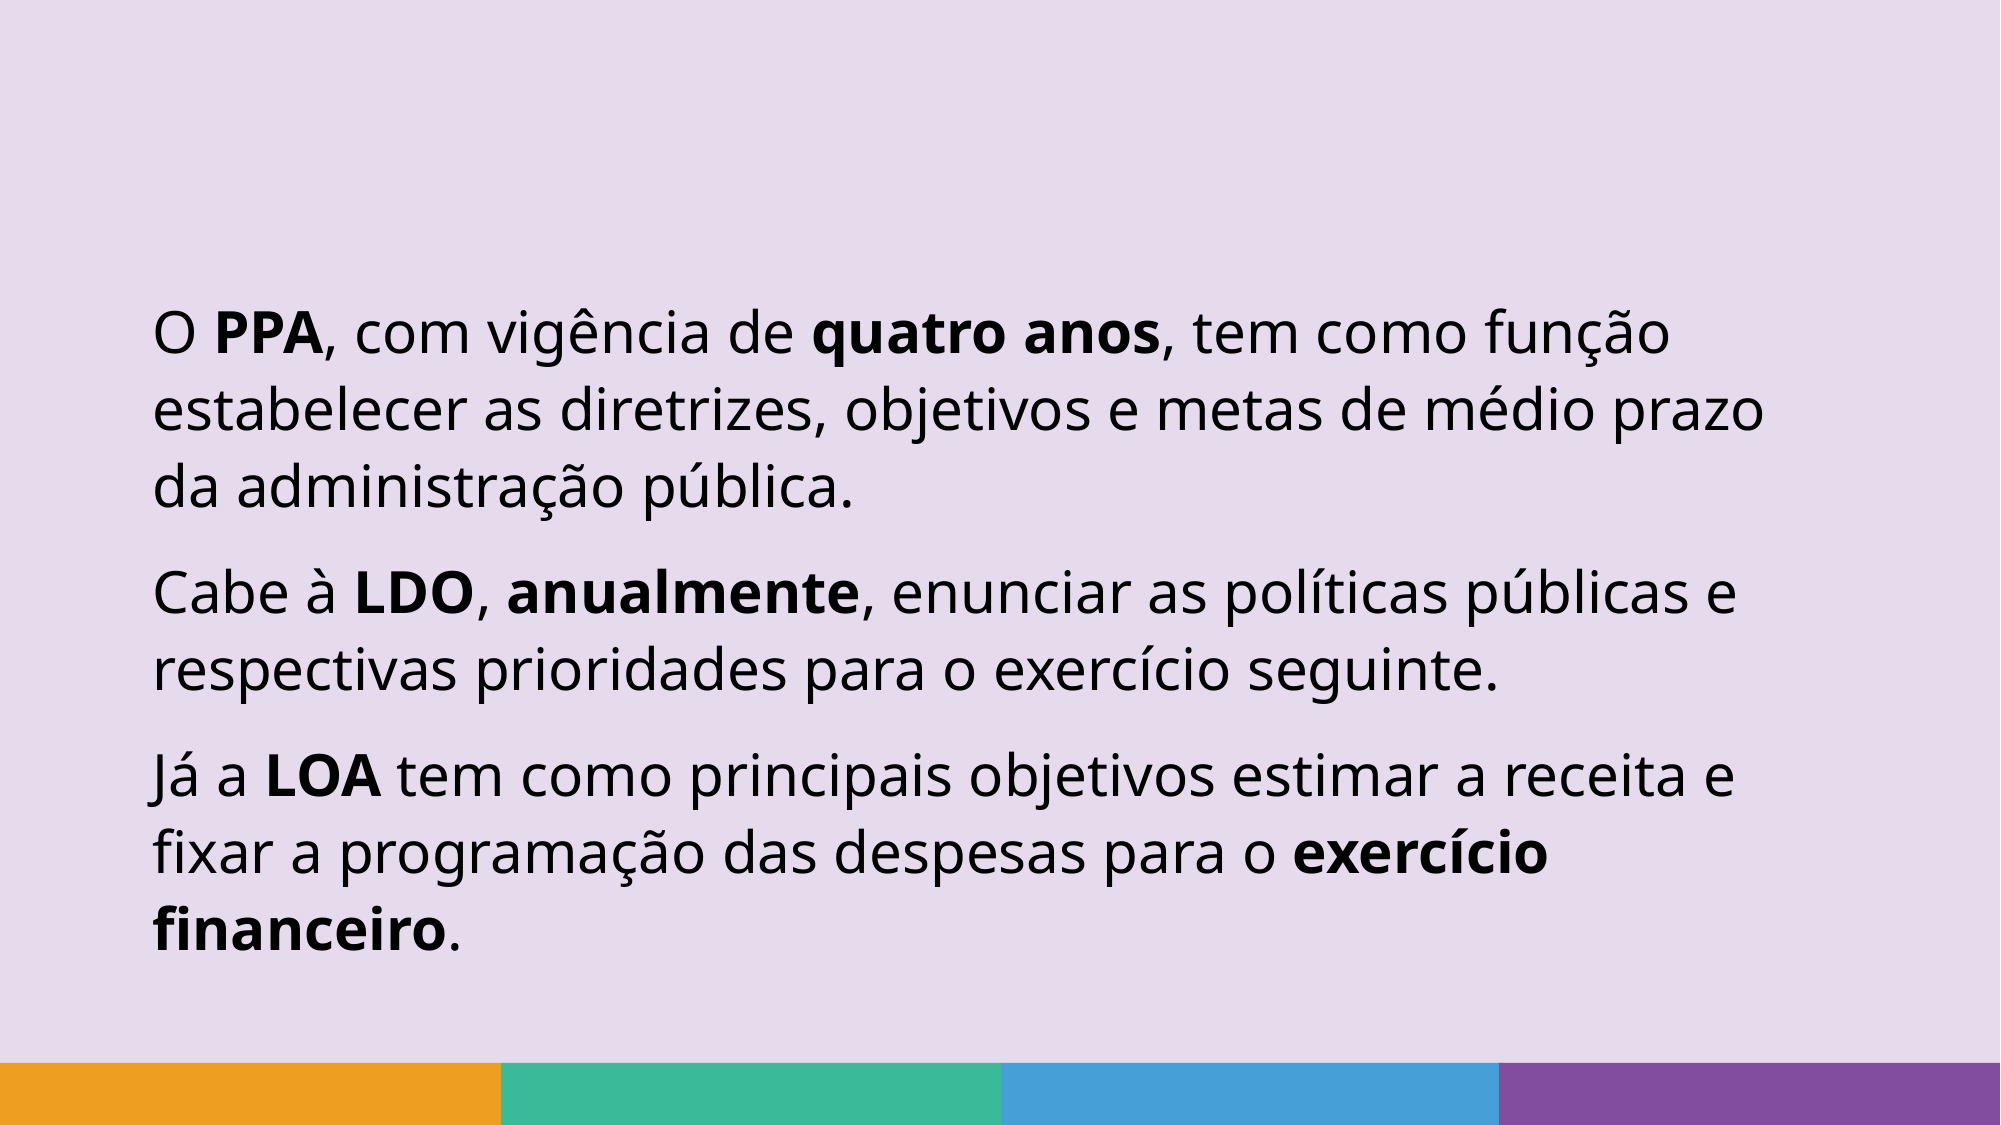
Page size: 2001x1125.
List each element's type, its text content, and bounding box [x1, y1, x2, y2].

list O PPA, com vigência de quatro anos, tem como função estabelecer as diretrizes, objetivos e metas de médio prazo da administração pública. Cabe à LDO, anualmente, enunciar as políticas públicas e respectivas prioridades para o exercício seguinte. Já a LOA tem como principais objetivos estimar a receita e fixar a programação das despesas para o exercício financeiro. [137, 280, 1832, 991]
